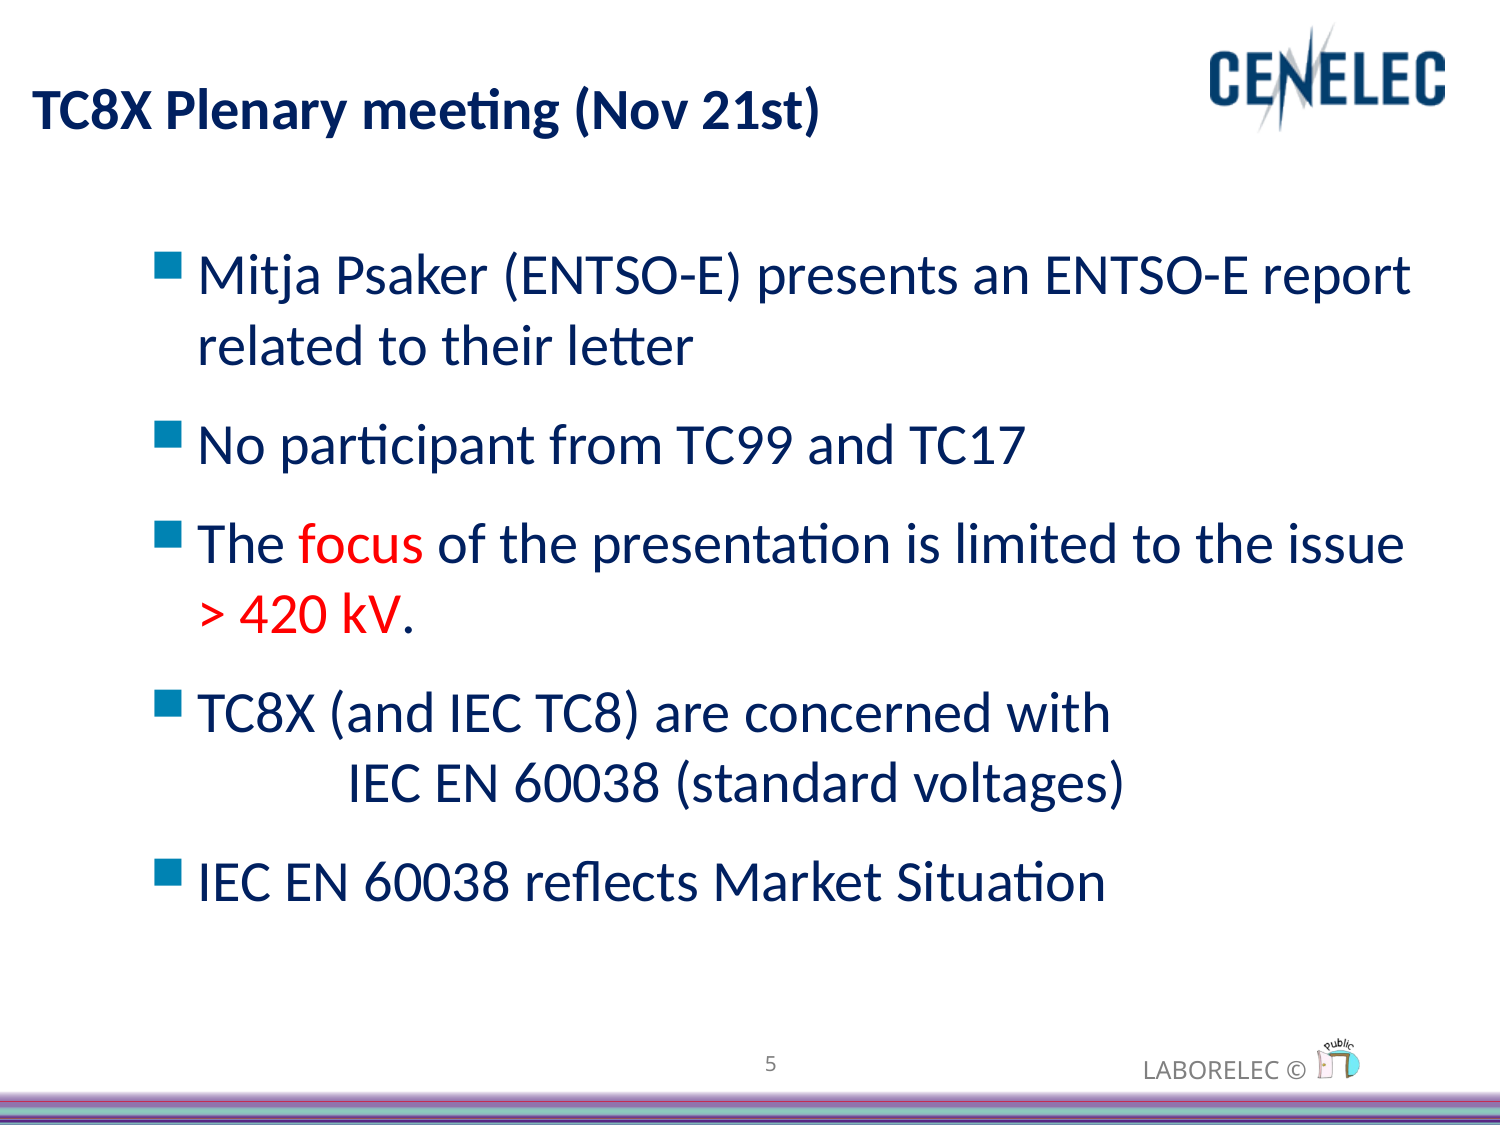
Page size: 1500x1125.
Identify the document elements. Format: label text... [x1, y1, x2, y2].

picture [0, 1082, 1500, 1125]
picture [1210, 19, 1445, 137]
list Mitja Psaker (ENTSO-E) presents an ENTSO-E report related to their letter No participant from TC99 and TC17 The focus of the presentation is limited to the issue > 420 kV. TC8X (and IEC TC8) are concerned with IEC EN 60038 (standard voltages) IEC EN 60038 reflects Market Situation [123, 160, 1447, 1083]
title TC8X Plenary meeting (Nov 21st) [17, 0, 1188, 149]
